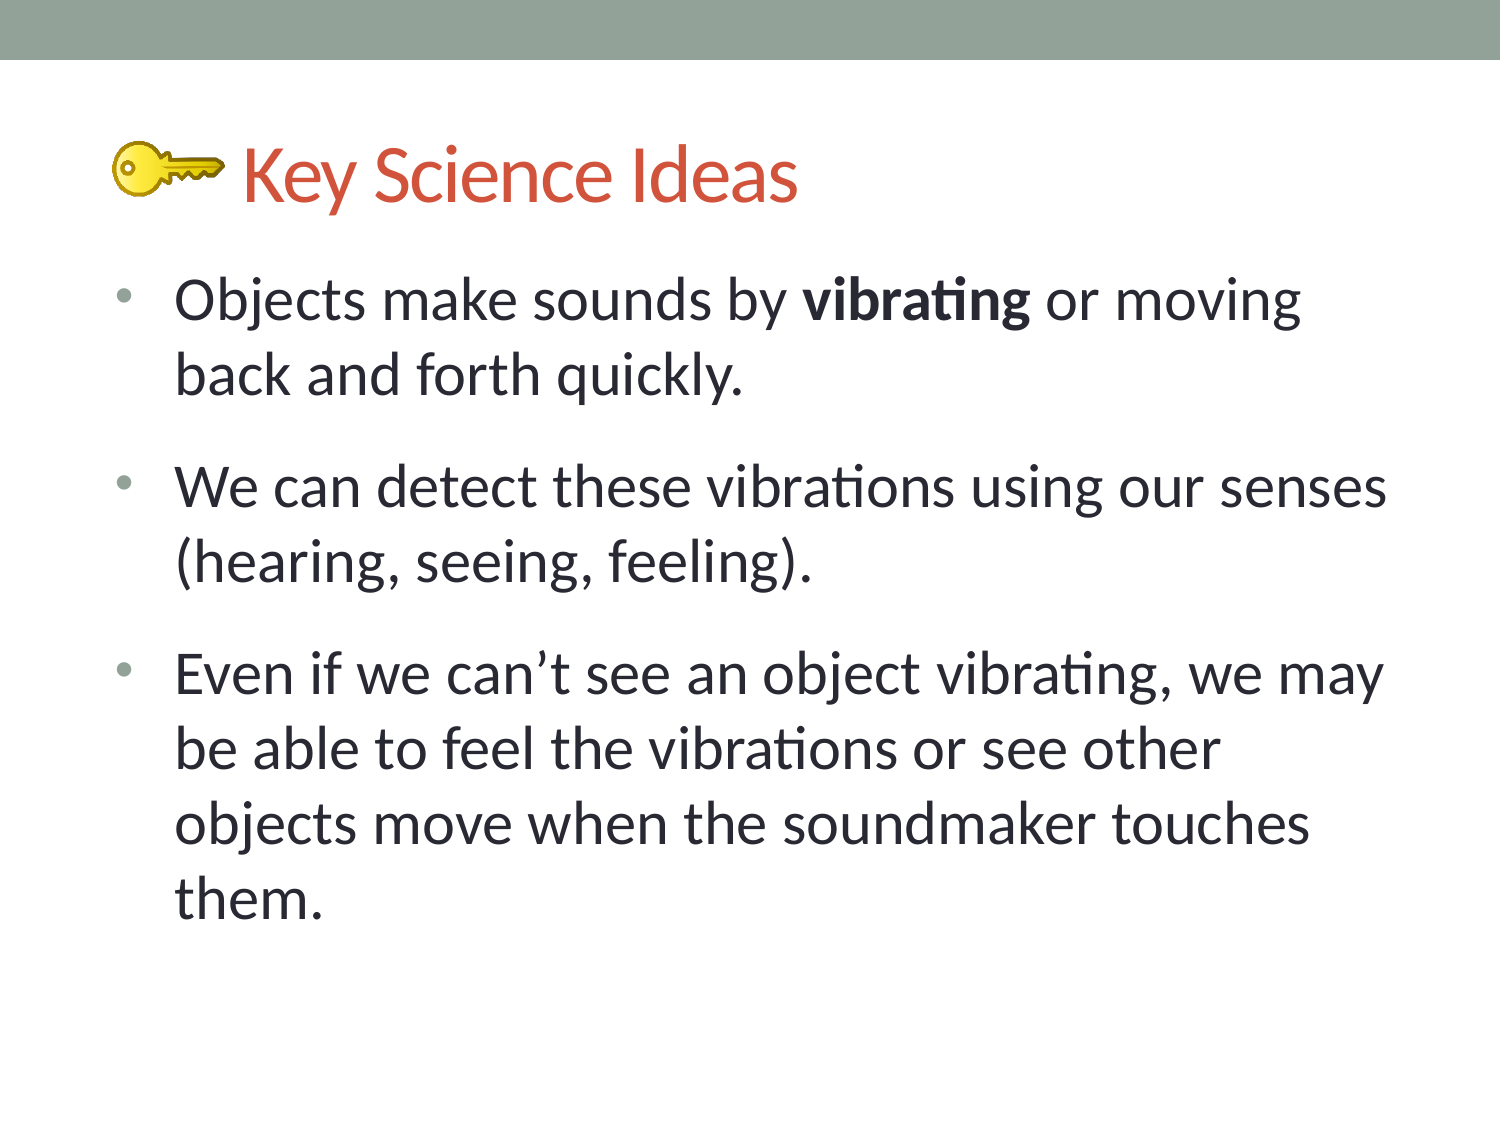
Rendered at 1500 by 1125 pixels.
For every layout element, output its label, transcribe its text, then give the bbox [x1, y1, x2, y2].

picture [112, 112, 226, 226]
list Objects make sounds by vibrating or moving back and forth quickly. We can detect these vibrations using our senses (hearing, seeing, feeling). Even if we can’t see an object vibrating, we may be able to feel the vibrations or see other objects move when the soundmaker touches them. [99, 249, 1425, 1038]
title Key Science Ideas [99, 87, 1438, 250]
